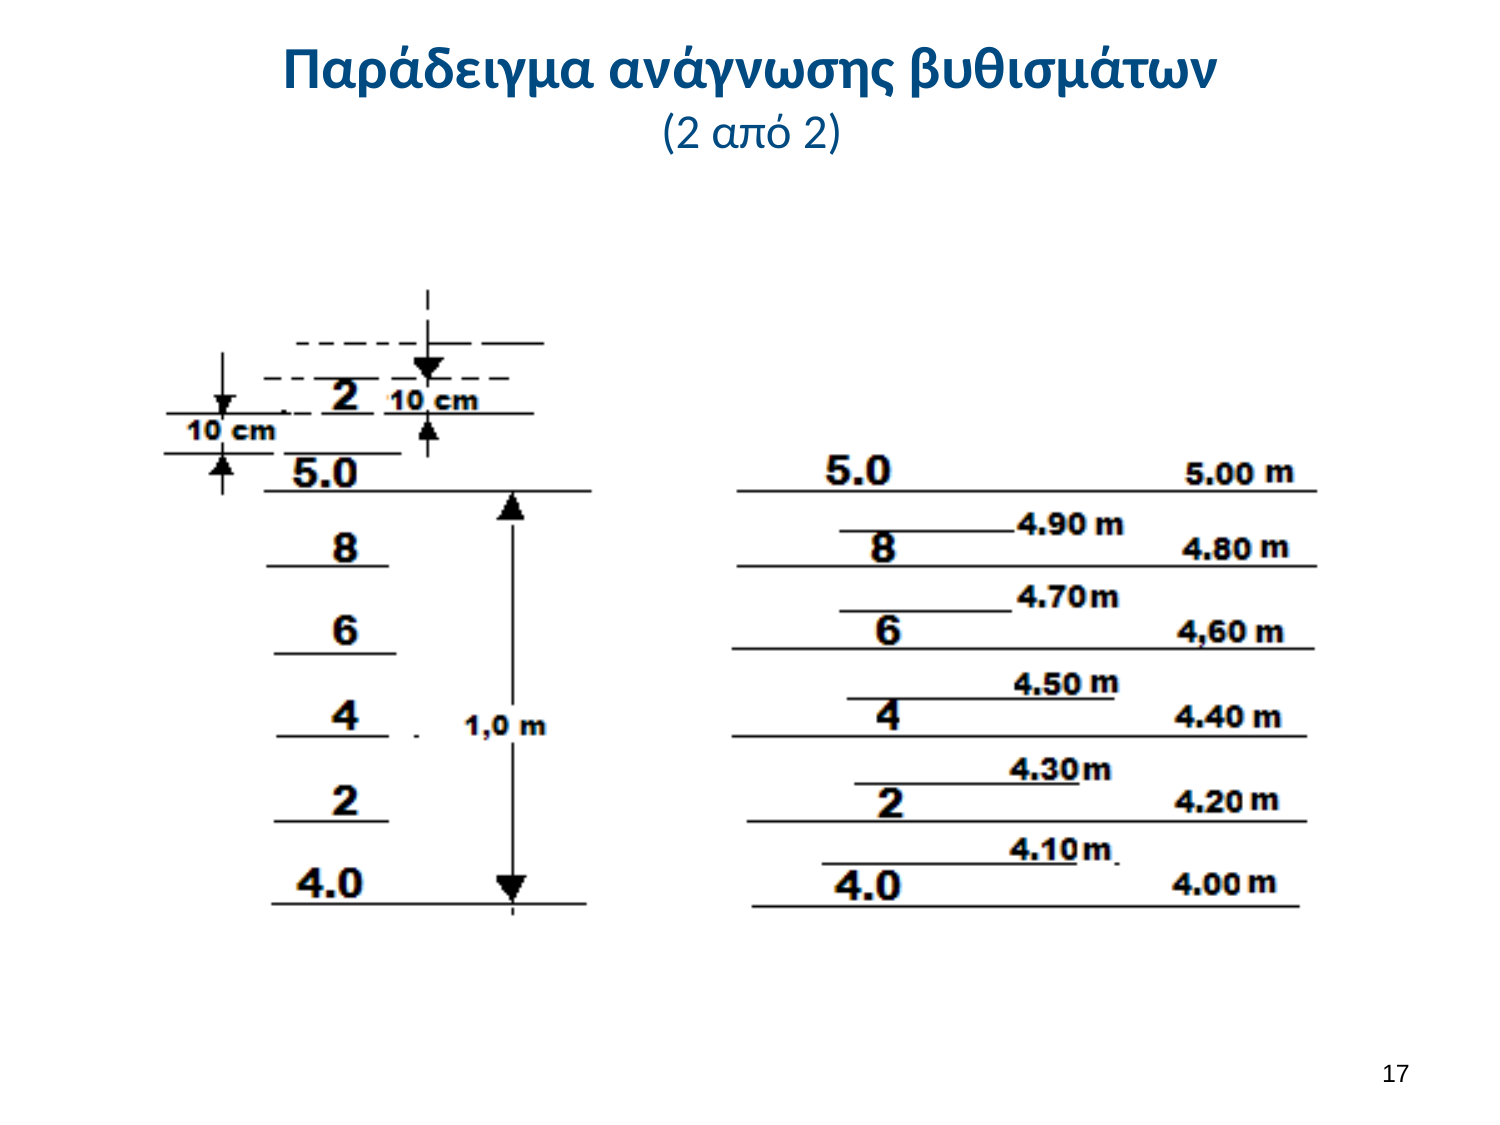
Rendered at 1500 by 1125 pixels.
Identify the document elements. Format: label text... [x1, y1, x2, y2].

title Παράδειγμα ανάγνωσης βυθισμάτων (2 από 2) [76, 19, 1427, 169]
slide_number 16 [1074, 1042, 1425, 1103]
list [147, 243, 1373, 977]
